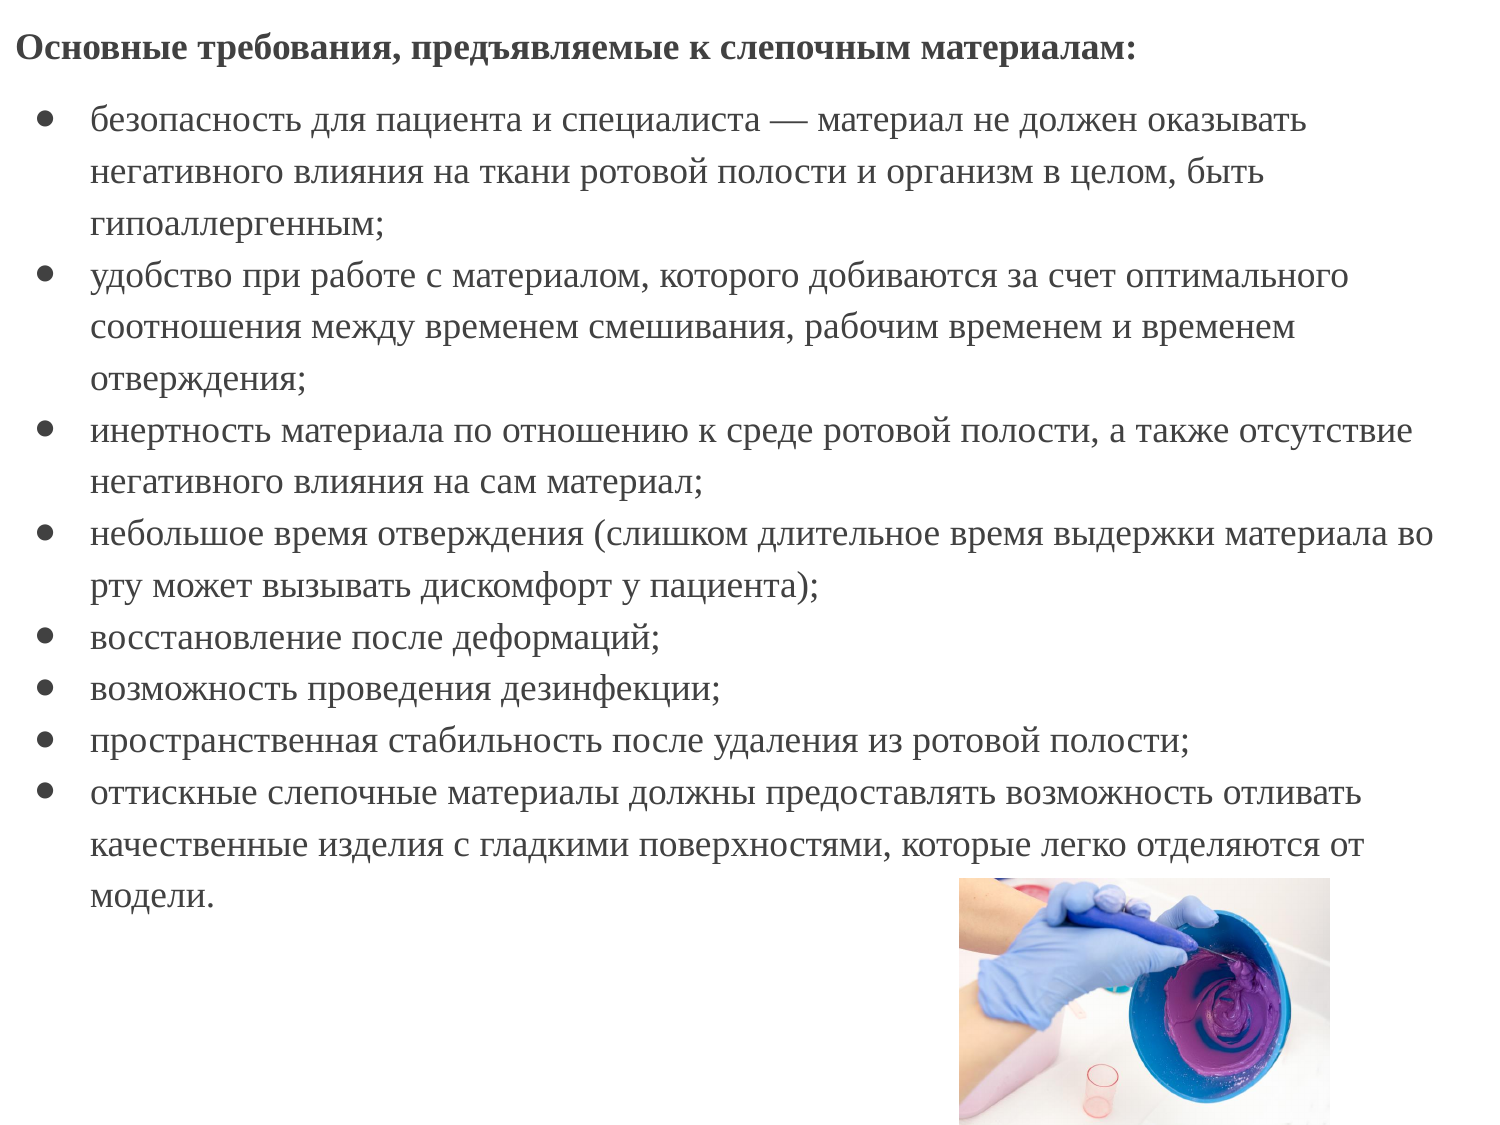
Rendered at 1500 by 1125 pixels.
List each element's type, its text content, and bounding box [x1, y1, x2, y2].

text_box Основные требования, предъявляемые к слепочным материалам: безопасность для пациента и специалиста — материал не должен оказывать негативного влияния на ткани ротовой полости и организм в целом, быть гипоаллергенным; удобство при работе с материалом, которого добиваются за счет оптимального соотношения между временем смешивания, рабочим временем и временем отверждения; инертность материала по отношению к среде ротовой полости, а также отсутствие негативного влияния на сам материал; небольшое время отверждения (слишком длительное время выдержки материала во рту может вызывать дискомфорт у пациента); восстановление после деформаций; возможность проведения дезинфекции; пространственная стабильность после удаления из ротовой полости; оттискные слепочные материалы должны предоставлять возможность отливать качественные изделия с гладкими поверхностями, которые легко отделяются от модели. [0, 0, 1477, 1013]
picture [959, 878, 1330, 1125]
